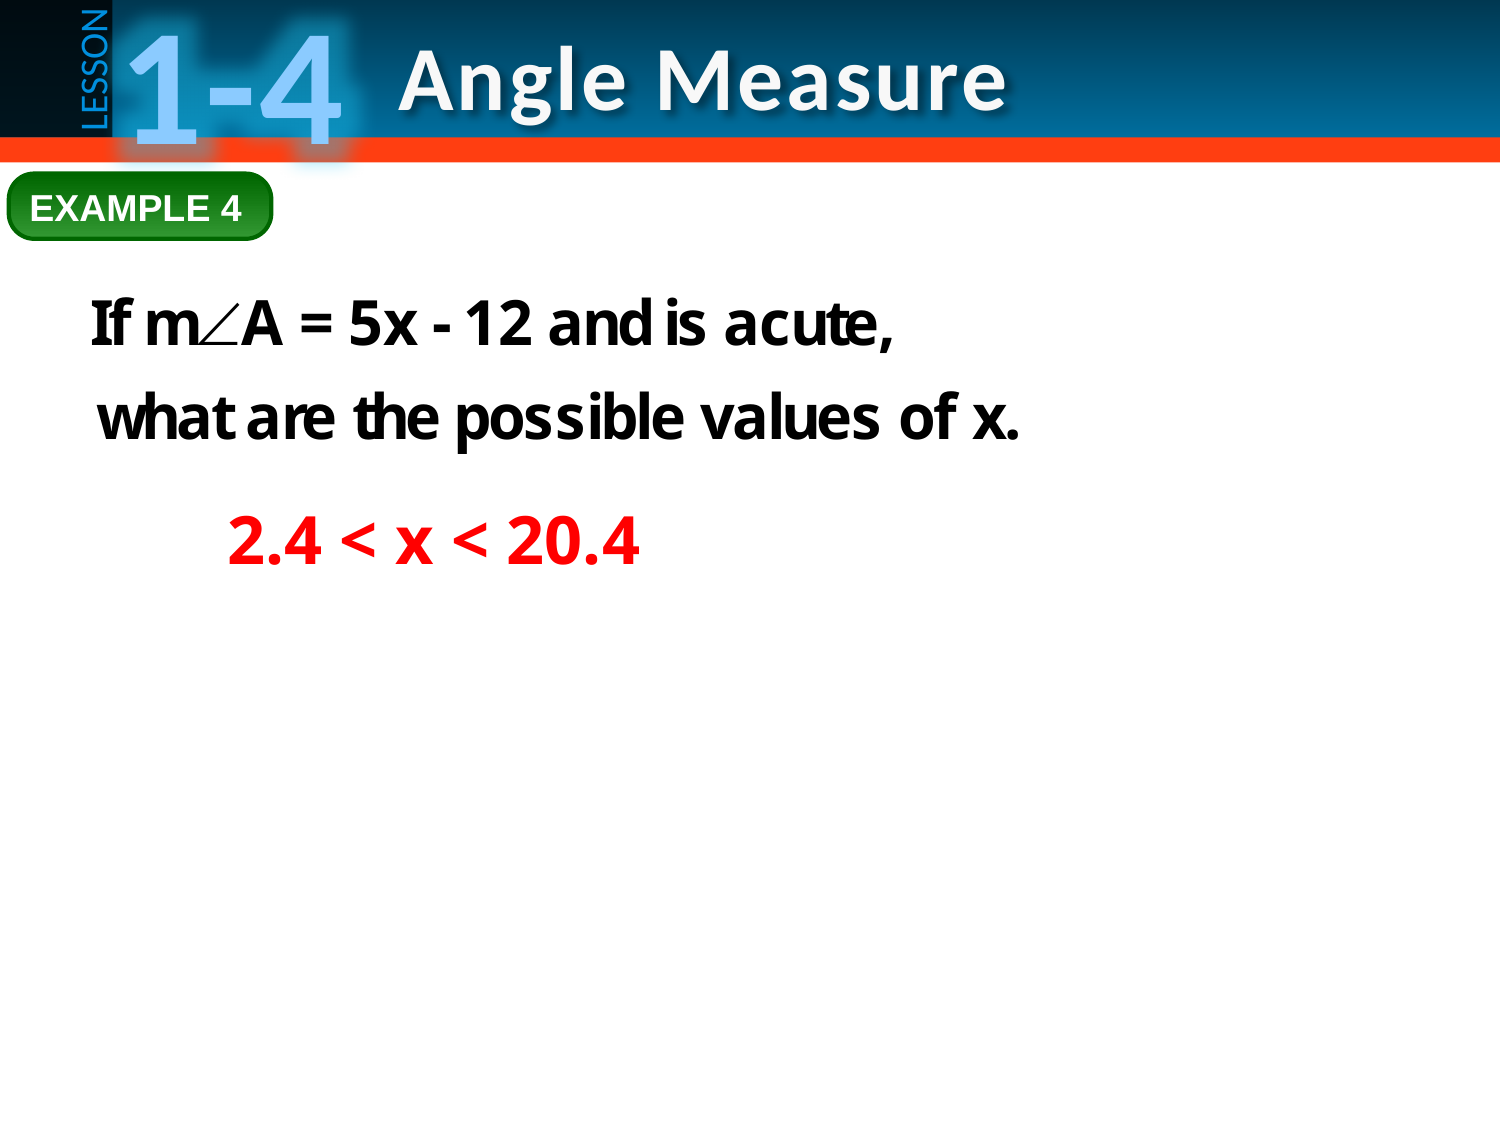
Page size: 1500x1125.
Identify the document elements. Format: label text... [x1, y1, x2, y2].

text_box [85, 287, 1031, 465]
text_box EXAMPLE 4 [4, 176, 267, 237]
text_box [20, 237, 260, 241]
text_box [267, 181, 274, 231]
text_box 2.4 < x < 20.4 [212, 490, 713, 585]
text_box [19, 171, 261, 176]
